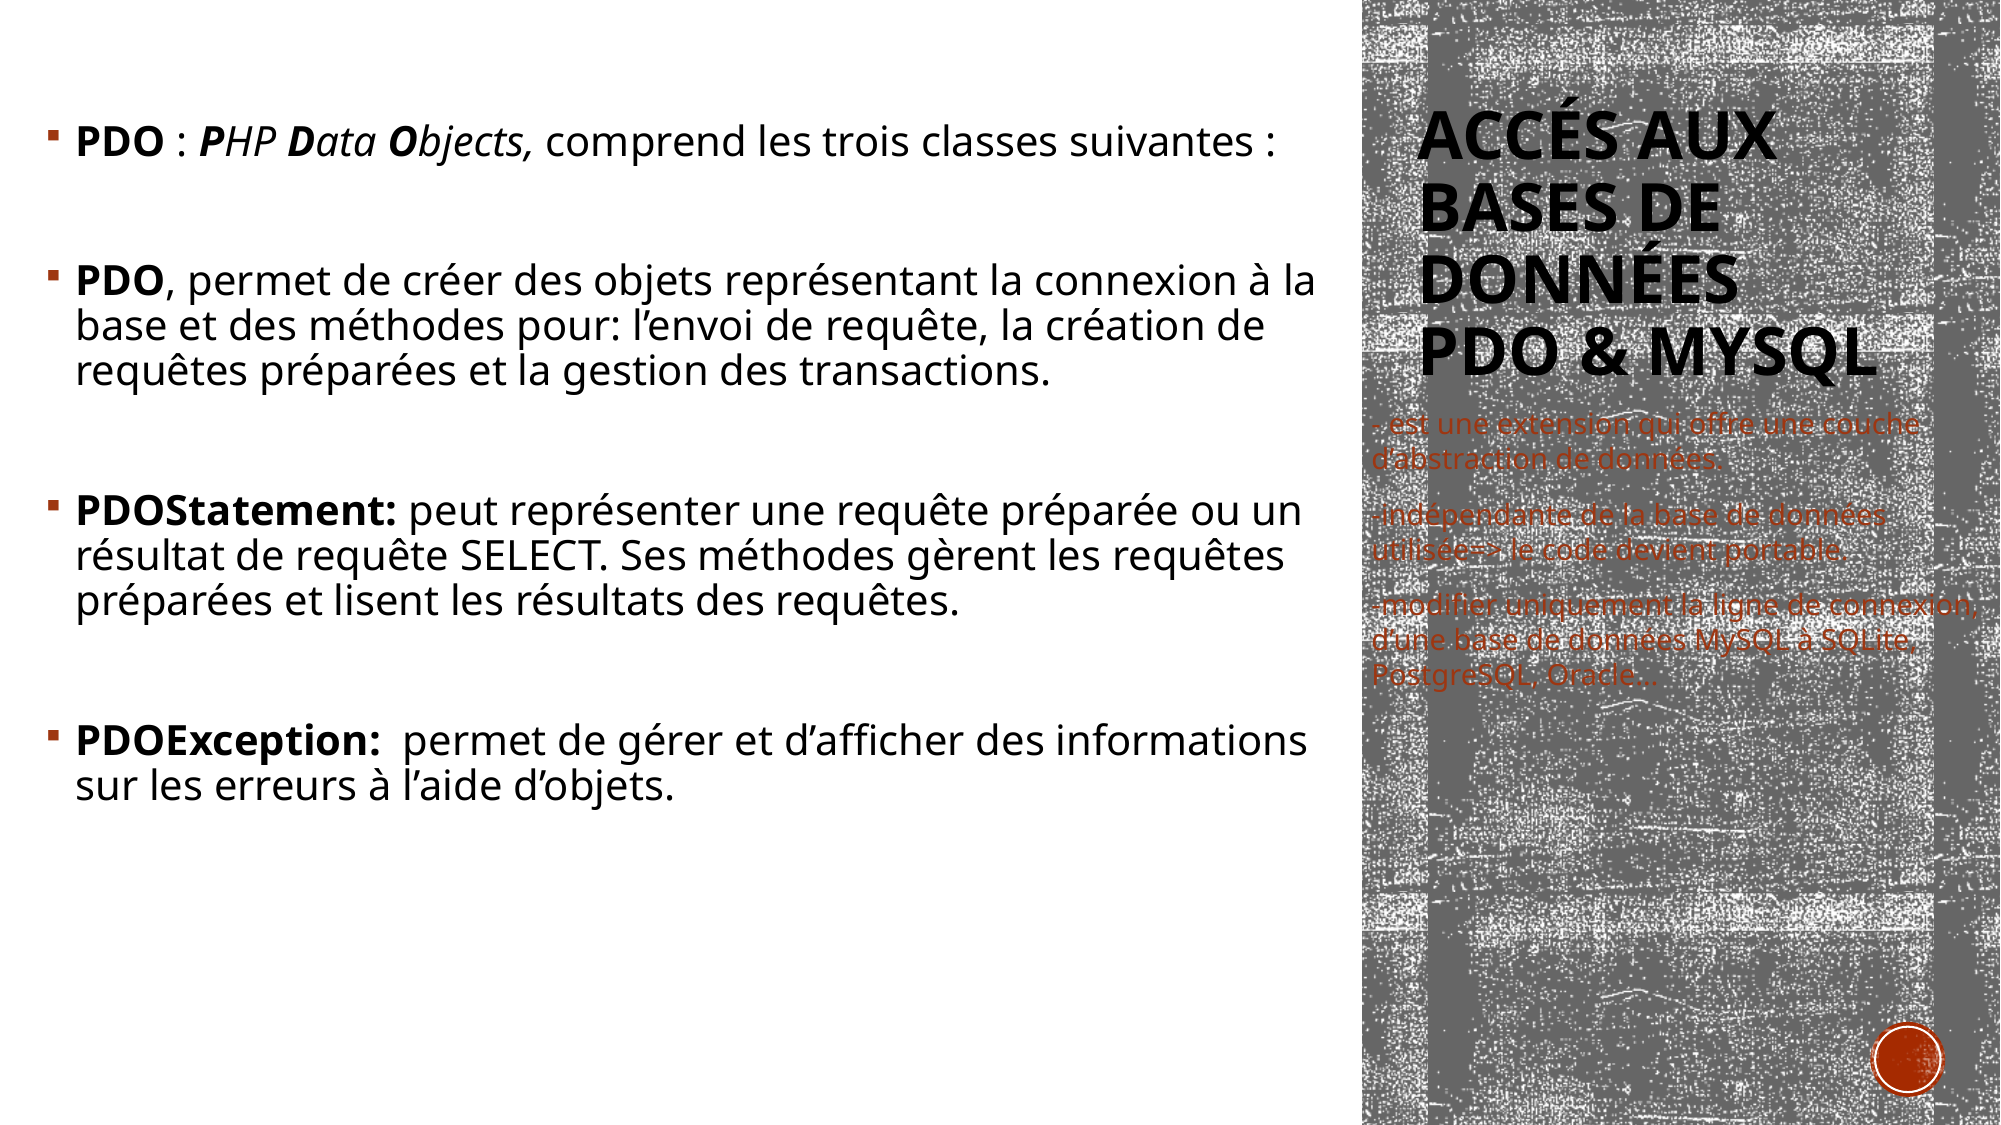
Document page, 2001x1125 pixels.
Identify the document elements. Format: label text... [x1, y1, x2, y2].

list PDO : PHP Data Objects, comprend les trois classes suivantes : PDO, permet de créer des objets représentant la connexion à la base et des méthodes pour: l’envoi de requête, la création de requêtes préparées et la gestion des transactions. PDOStatement: peut représenter une requête préparée ou un résultat de requête SELECT. Ses méthodes gèrent les requêtes préparées et lisent les résultats des requêtes. PDOException: permet de gérer et d’afficher des informations sur les erreurs à l’aide d’objets. [30, 112, 1383, 936]
title Accés aux bases de données PDO & mysql [1402, 112, 1928, 397]
list - est une extension qui offre une couche d’abstraction de données. -indépendante de la base de données utilisée=> le code devient portable. -modifier uniquement la ligne de connexion, d’une base de données MySQL à SQLite, PostgreSQL, Oracle… [1356, 397, 2000, 938]
